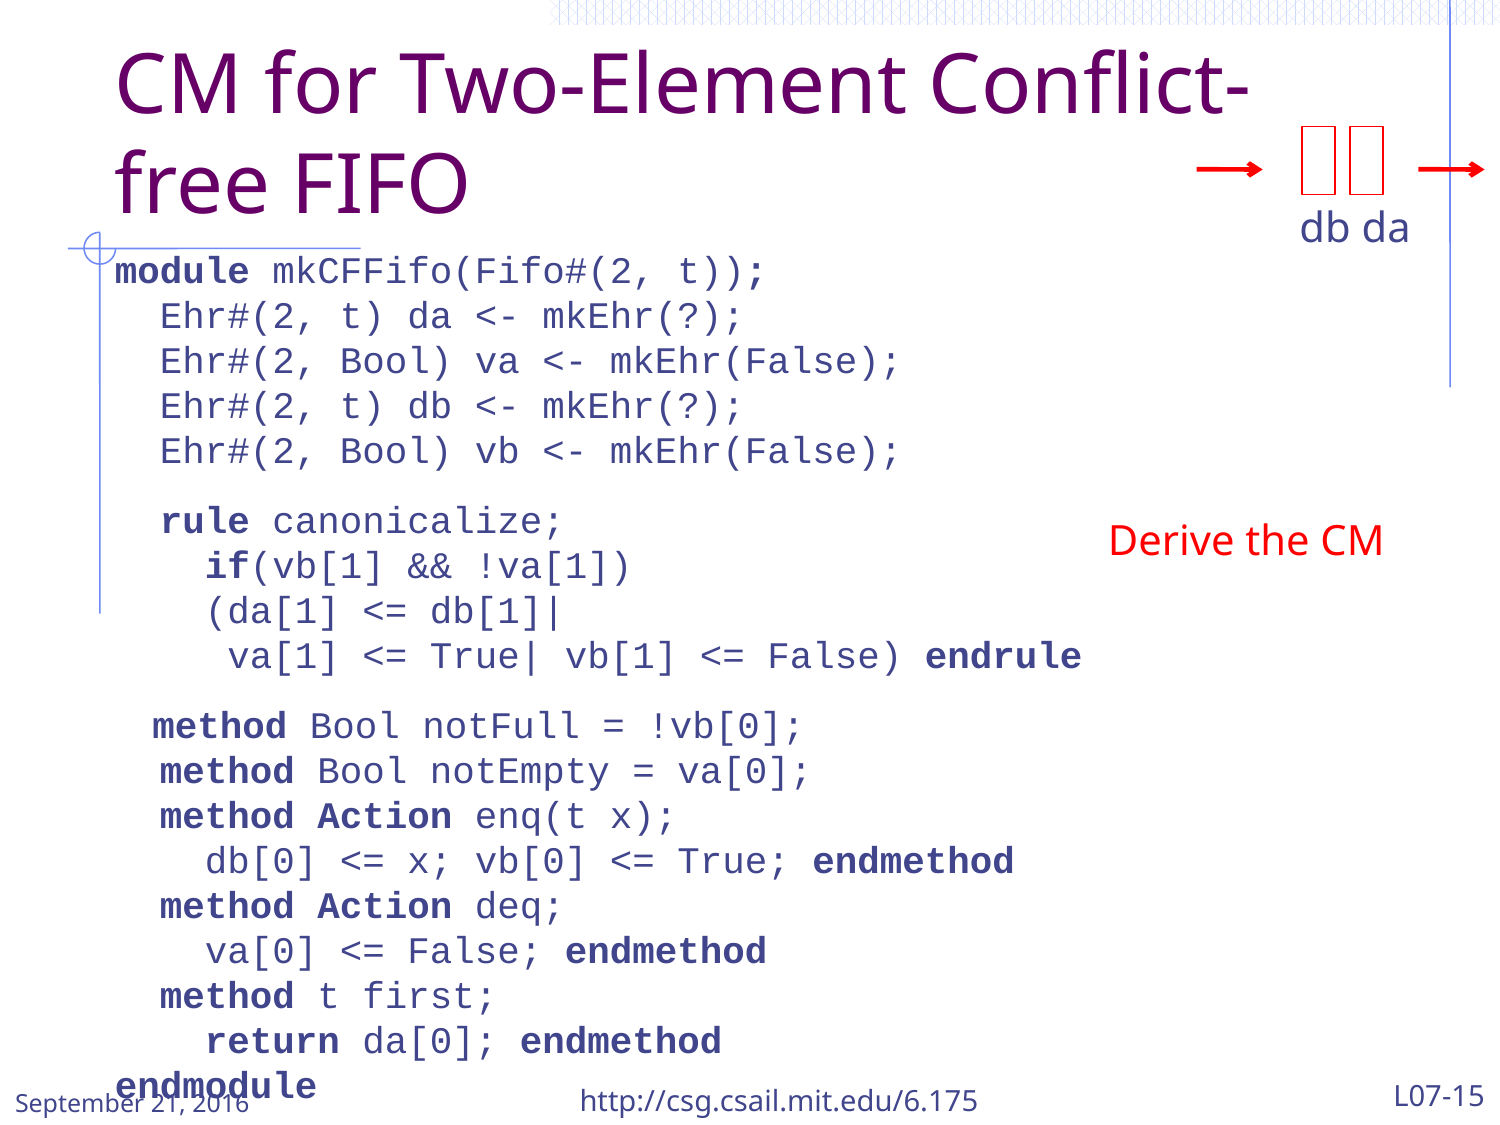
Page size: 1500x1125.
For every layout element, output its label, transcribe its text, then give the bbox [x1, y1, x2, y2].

slide_number L07-15 [1187, 1049, 1500, 1125]
footer http://csg.csail.mit.edu/6.175 [508, 1049, 1051, 1125]
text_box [1196, 126, 1485, 259]
text_box module mkCFFifo(Fifo#(2, t)); Ehr#(2, t) da <- mkEhr(?); Ehr#(2, Bool) va <- mkEhr(False); Ehr#(2, t) db <- mkEhr(?); Ehr#(2, Bool) vb <- mkEhr(False); rule canonicalize; if(vb[1] && !va[1]) (da[1] <= db[1]| va[1] <= True| vb[1] <= False) endrule method Bool notFull = !vb[0]; method Bool notEmpty = va[0]; method Action enq(t x); db[0] <= x; vb[0] <= True; endmethod method Action deq; va[0] <= False; endmethod method t first; return da[0]; endmethod endmodule [100, 239, 1447, 1076]
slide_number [0, 1049, 313, 1125]
title CM for Two-Element Conflict-free FIFO [99, 49, 1376, 238]
text_box Derive the CM [1093, 506, 1400, 572]
